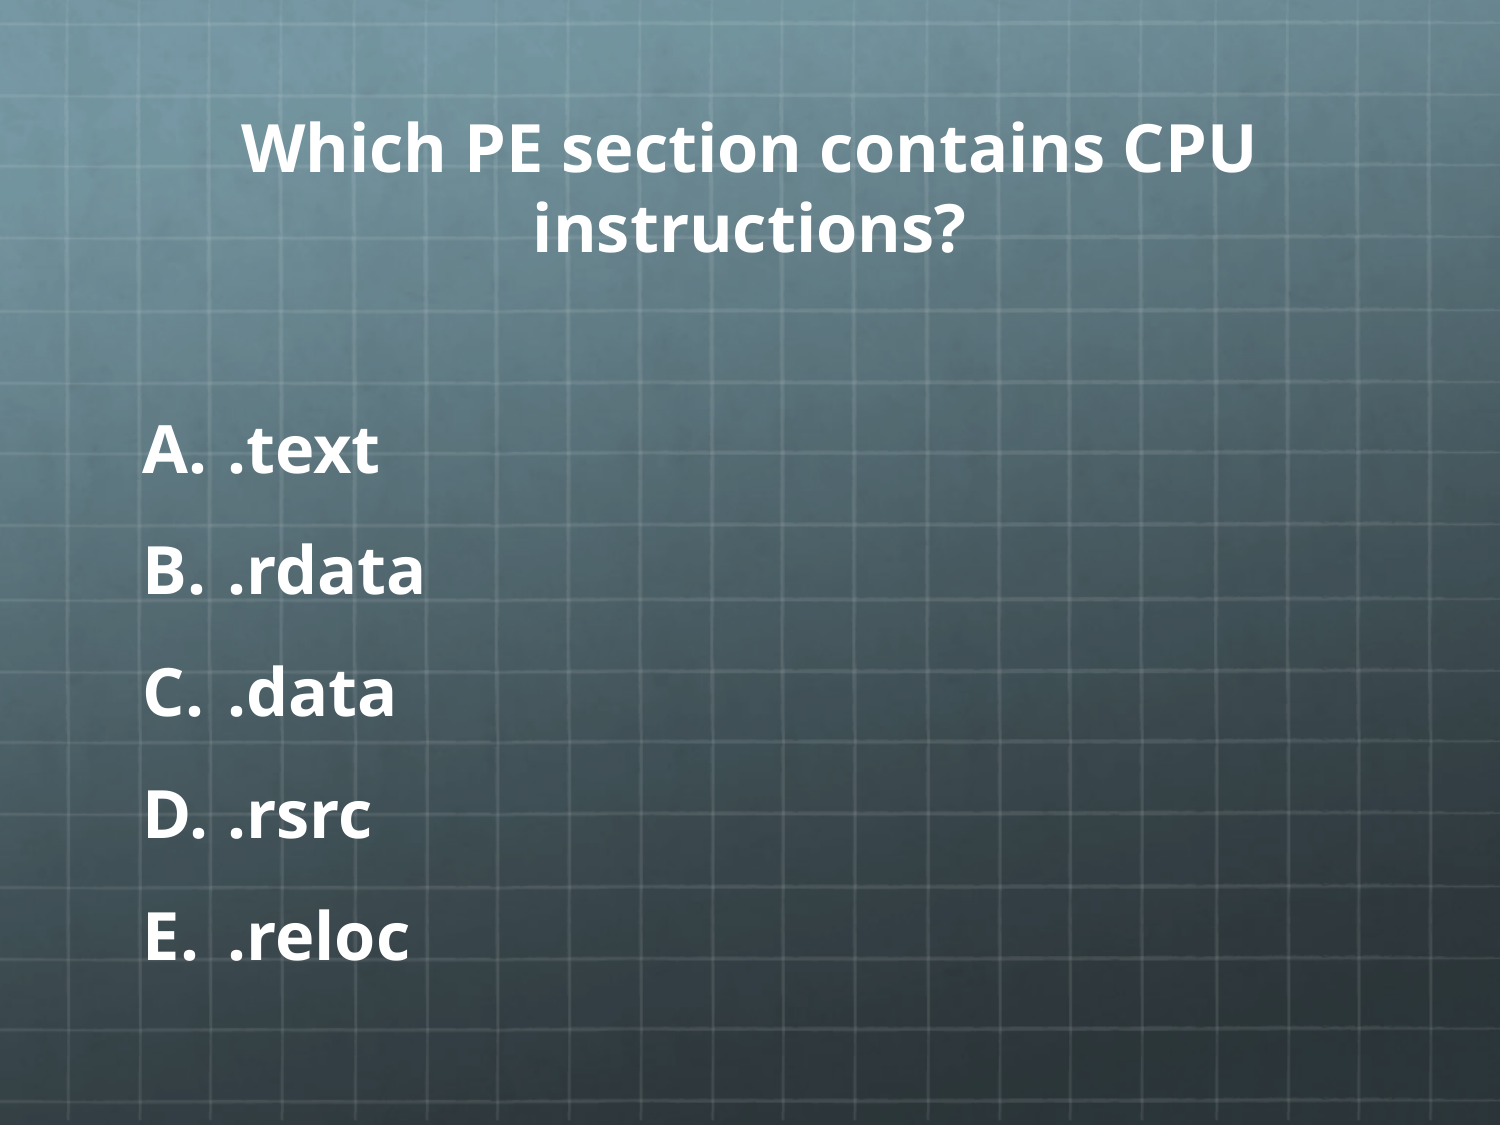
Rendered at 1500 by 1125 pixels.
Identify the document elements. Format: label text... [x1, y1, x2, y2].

picture [0, 0, 1500, 1125]
title Which PE section contains CPU instructions? [127, 17, 1372, 355]
list .text .rdata .data .rsrc .reloc [127, 399, 1372, 1048]
